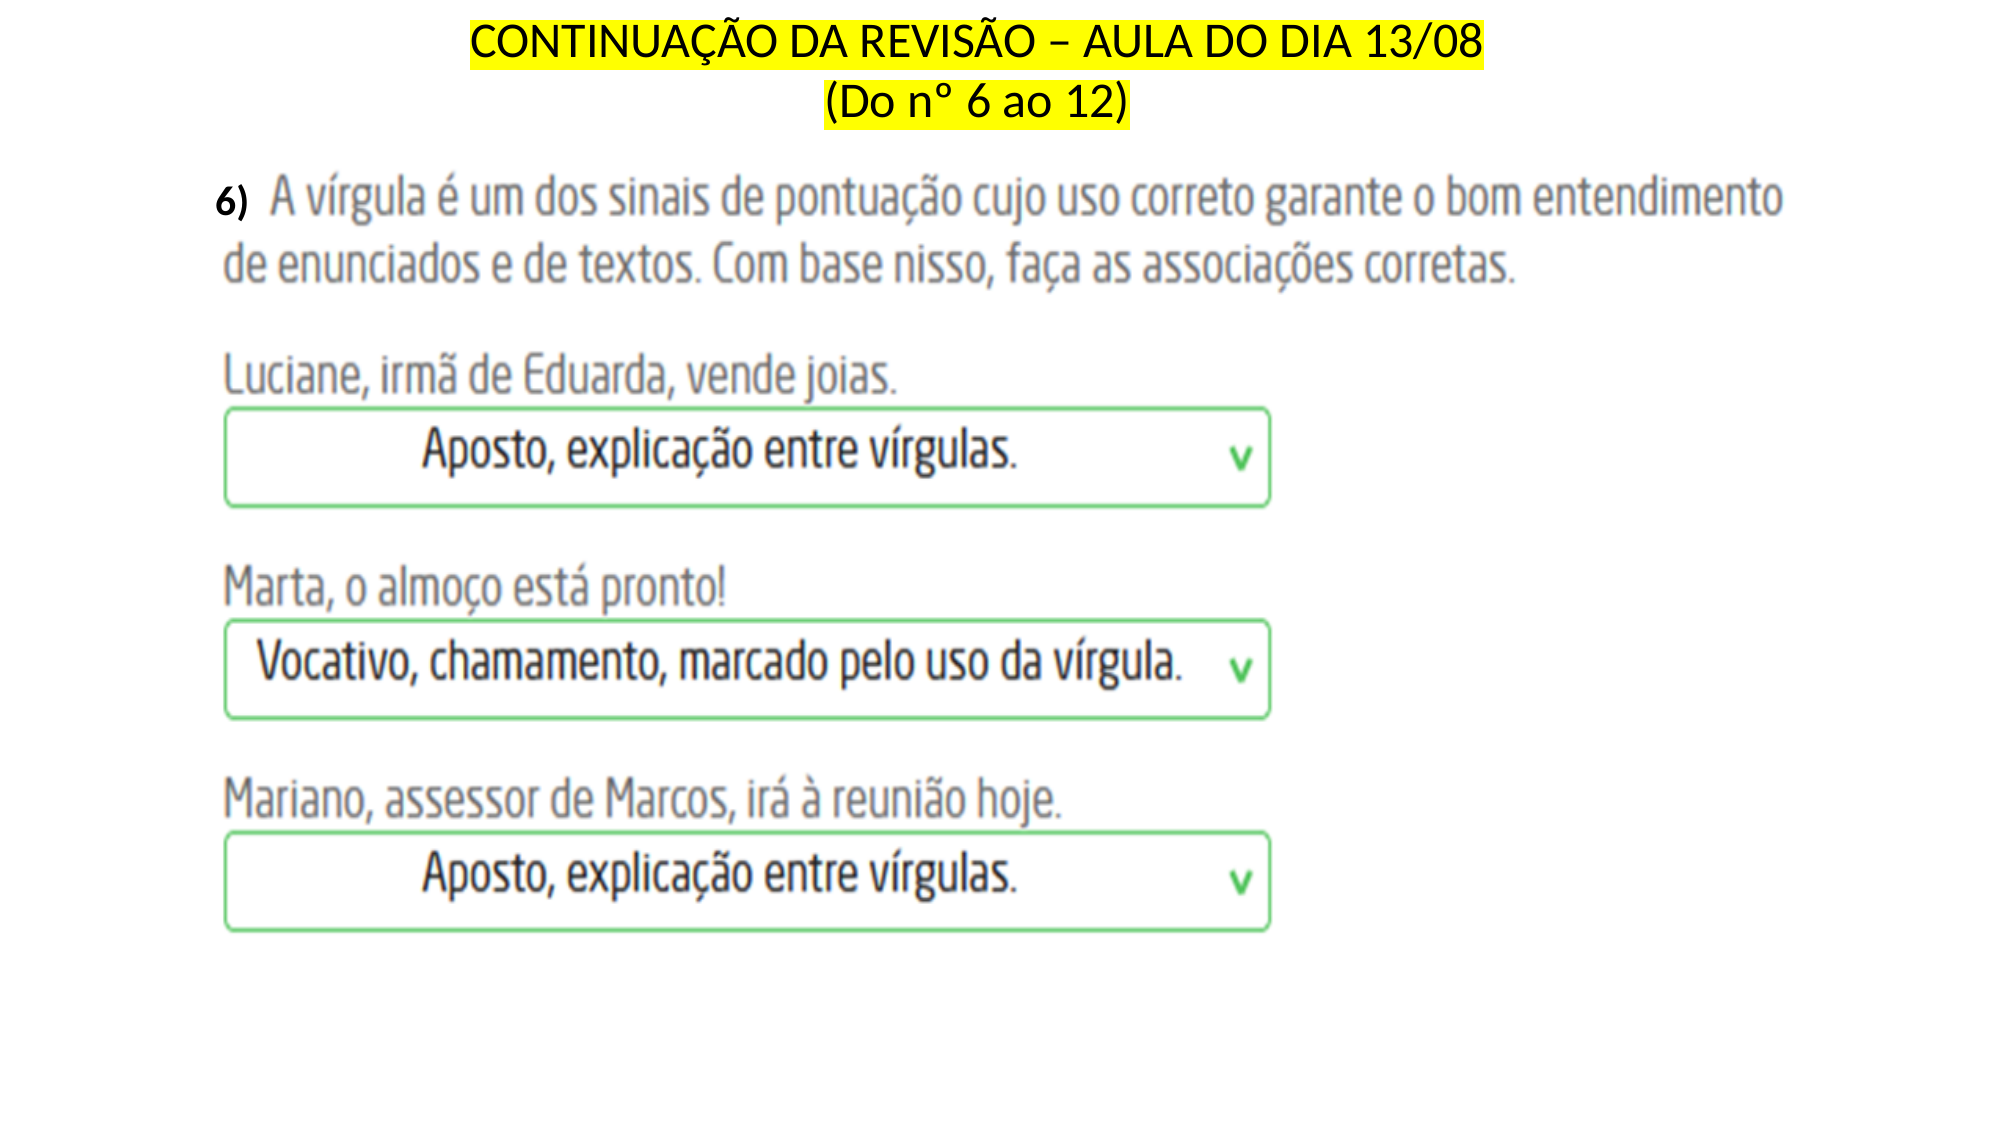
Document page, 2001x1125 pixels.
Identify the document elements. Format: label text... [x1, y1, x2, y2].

picture [200, 154, 1800, 993]
text_box CONTINUAÇÃO DA REVISÃO – AULA DO DIA 13/08 (Do nº 6 ao 12) [278, 0, 1676, 135]
